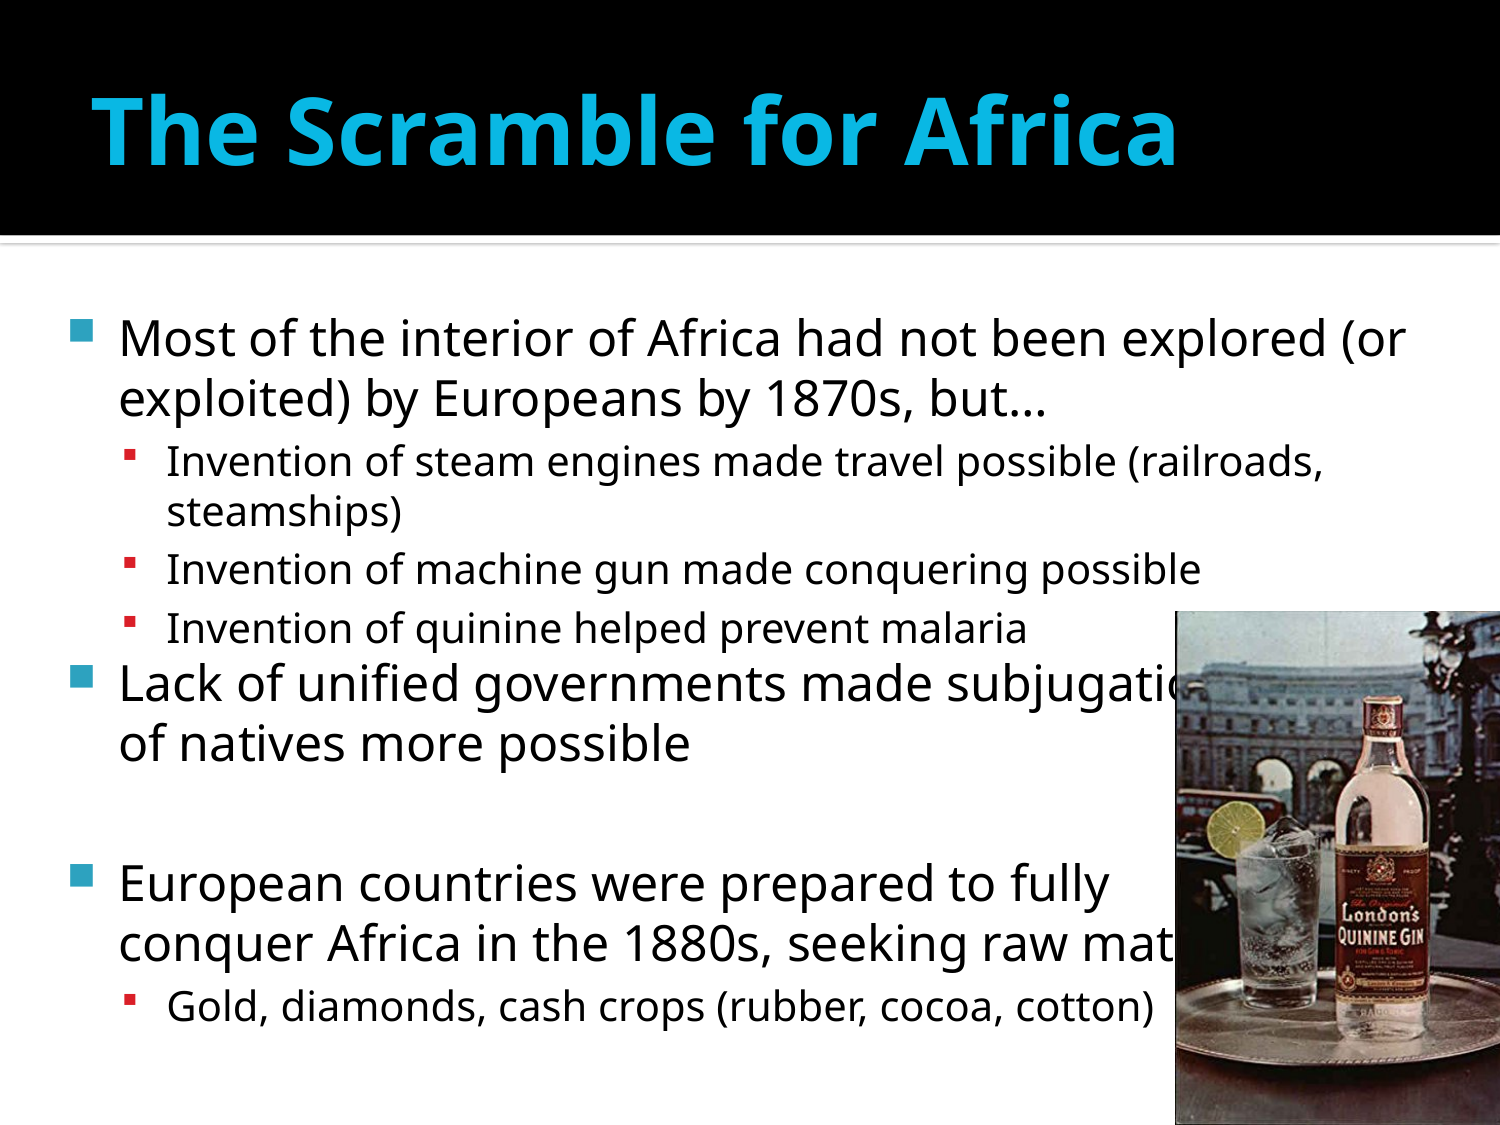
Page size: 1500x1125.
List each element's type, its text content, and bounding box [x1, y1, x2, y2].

title The Scramble for Africa [75, 25, 1425, 231]
list Most of the interior of Africa had not been explored (or exploited) by Europeans by 1870s, but… Invention of steam engines made travel possible (railroads, steamships) Invention of machine gun made conquering possible Invention of quinine helped prevent malaria Lack of unified governments made subjugation of natives more possible European countries were prepared to fully conquer Africa in the 1880s, seeking raw materials Gold, diamonds, cash crops (rubber, cocoa, cotton) [37, 291, 1438, 1050]
picture [1174, 611, 1500, 1125]
